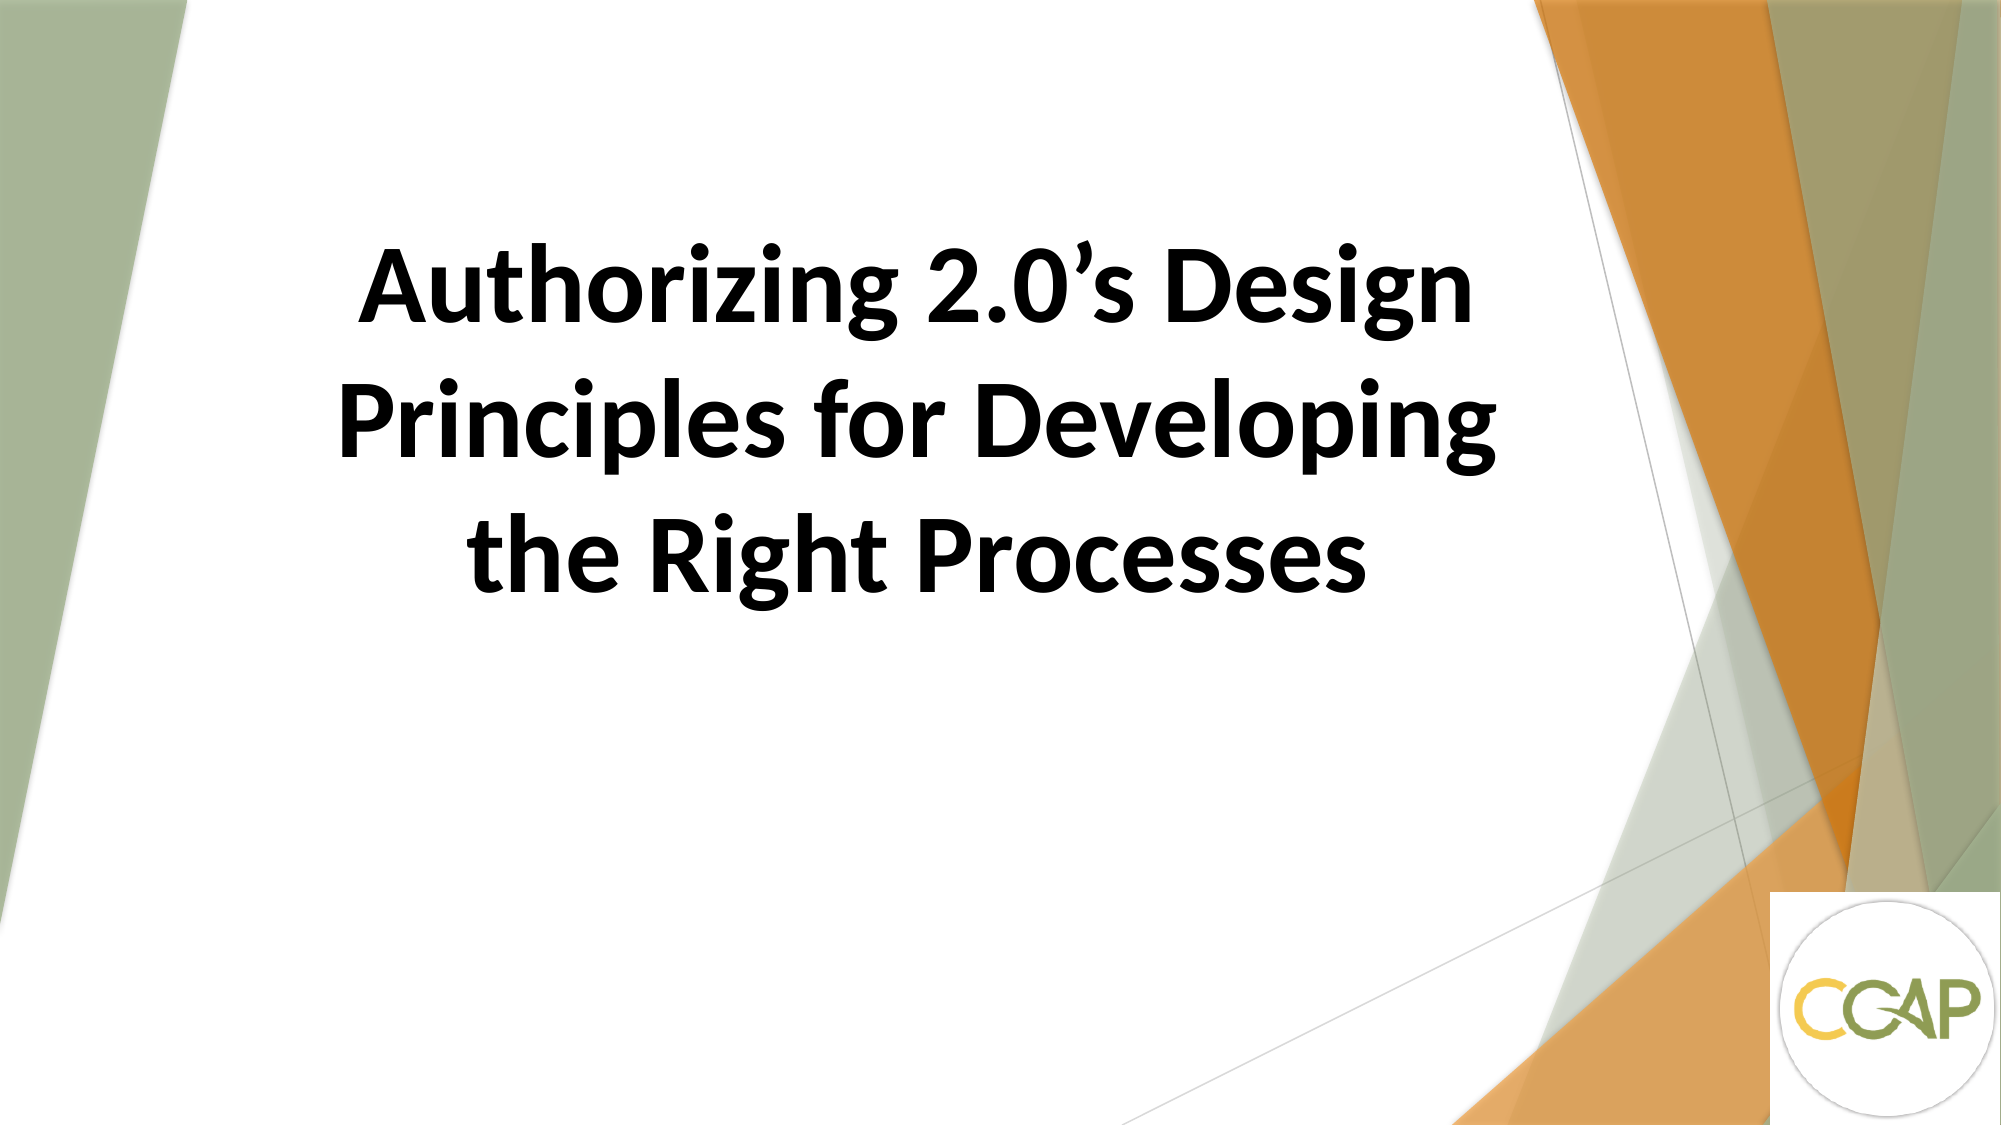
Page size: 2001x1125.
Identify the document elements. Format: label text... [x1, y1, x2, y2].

picture [1770, 891, 2000, 1125]
title Authorizing 2.0’s Design Principles for Developing the Right Processes [280, 167, 1556, 623]
